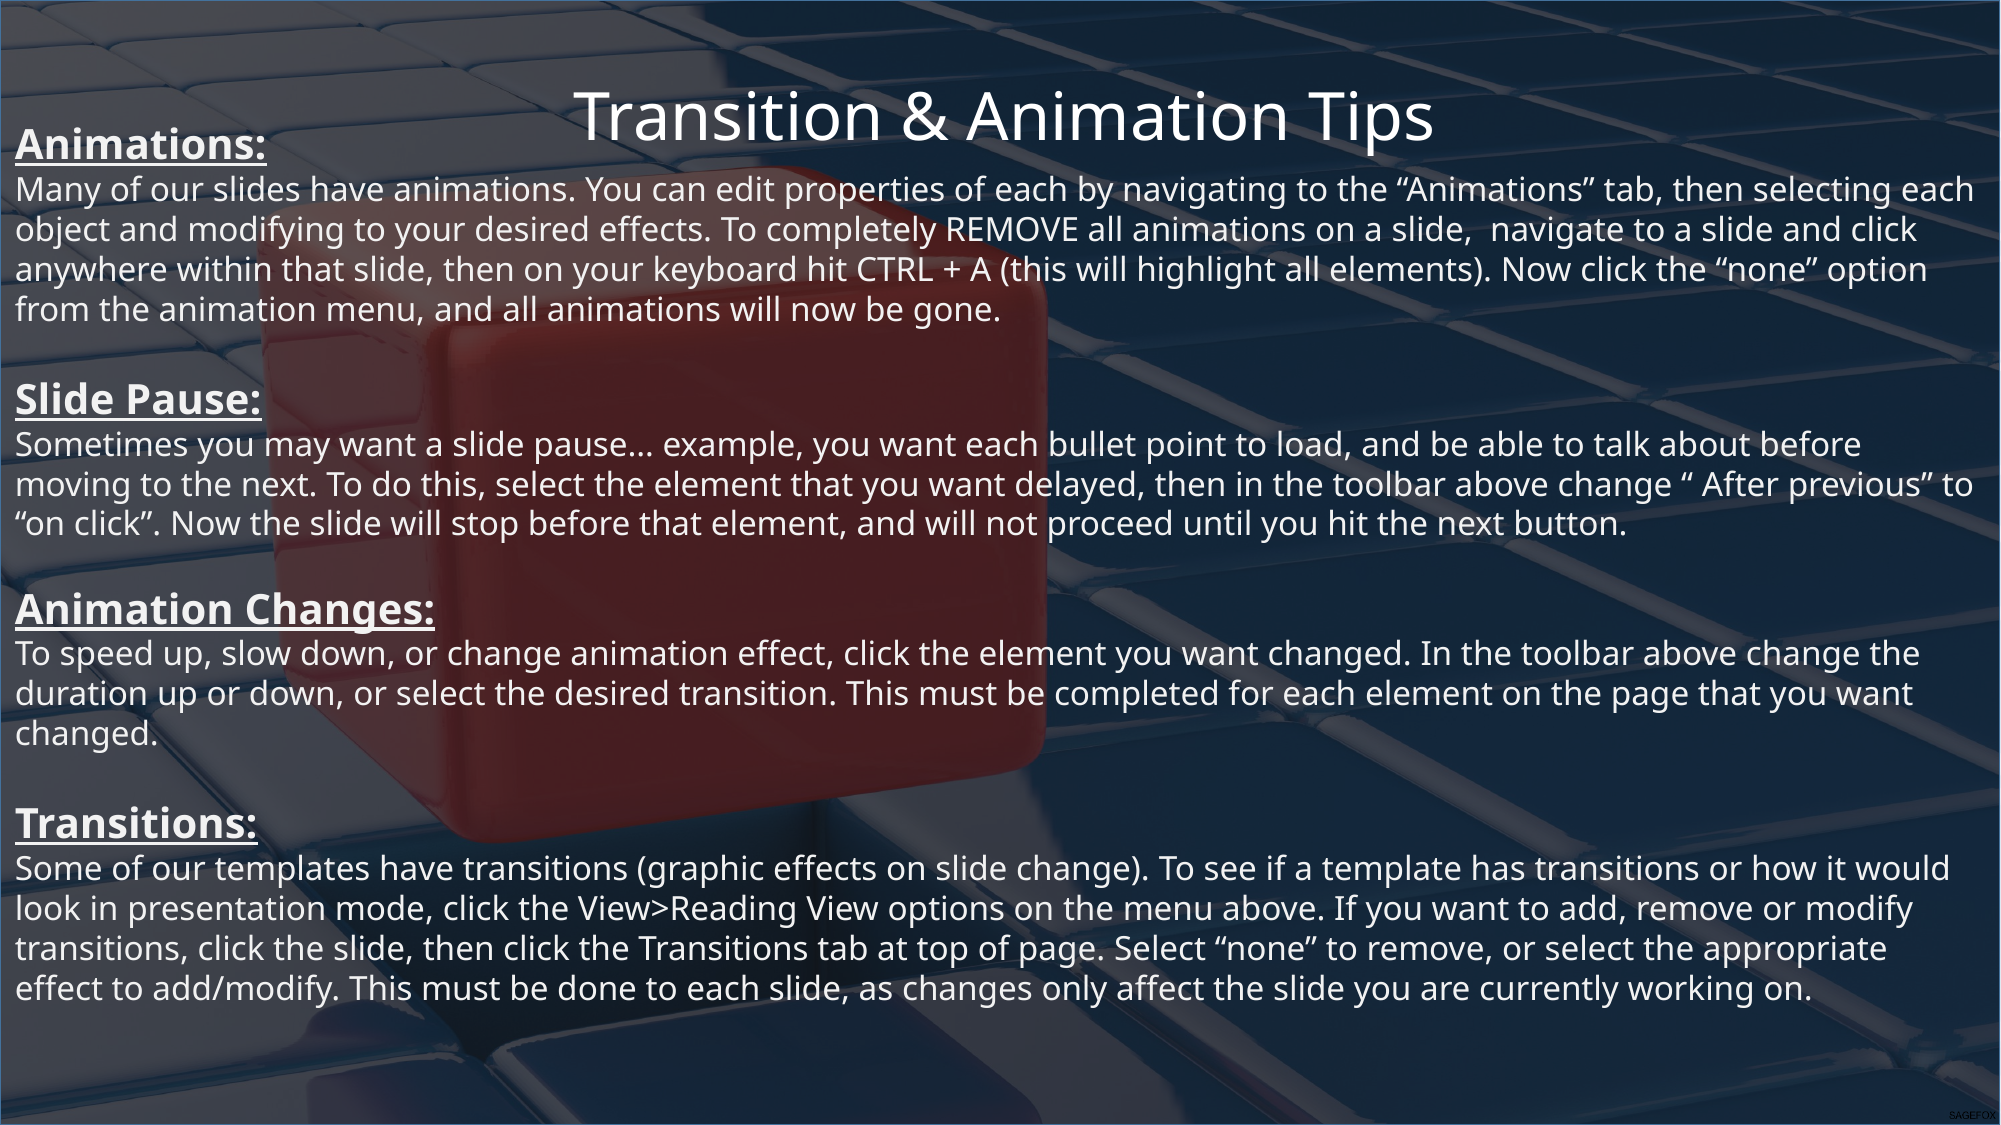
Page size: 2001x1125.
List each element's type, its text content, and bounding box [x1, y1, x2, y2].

text_box Animations: Many of our slides have animations. You can edit properties of each by navigating to the “Animations” tab, then selecting each object and modifying to your desired effects. To completely REMOVE all animations on a slide, navigate to a slide and click anywhere within that slide, then on your keyboard hit CTRL + A (this will highlight all elements). Now click the “none” option from the animation menu, and all animations will now be gone. Slide Pause: Sometimes you may want a slide pause… example, you want each bullet point to load, and be able to talk about before moving to the next. To do this, select the element that you want delayed, then in the toolbar above change “ After previous” to “on click”. Now the slide will stop before that element, and will not proceed until you hit the next button. Animation Changes: To speed up, slow down, or change animation effect, click the element you want changed. In the toolbar above change the duration up or down, or select the desired transition. This must be completed for each element on the page that you want changed. Transitions: Some of our templates have transitions (graphic effects on slide change). To see if a template has transitions or how it would look in presentation mode, click the View>Reading View options on the menu above. If you want to add, remove or modify transitions, click the slide, then click the Transitions tab at top of page. Select “none” to remove, or select the appropriate effect to add/modify. This must be done to each slide, as changes only affect the slide you are currently working on. [0, 0, 2000, 1125]
title Transition & Animation Tips [477, 59, 1532, 177]
